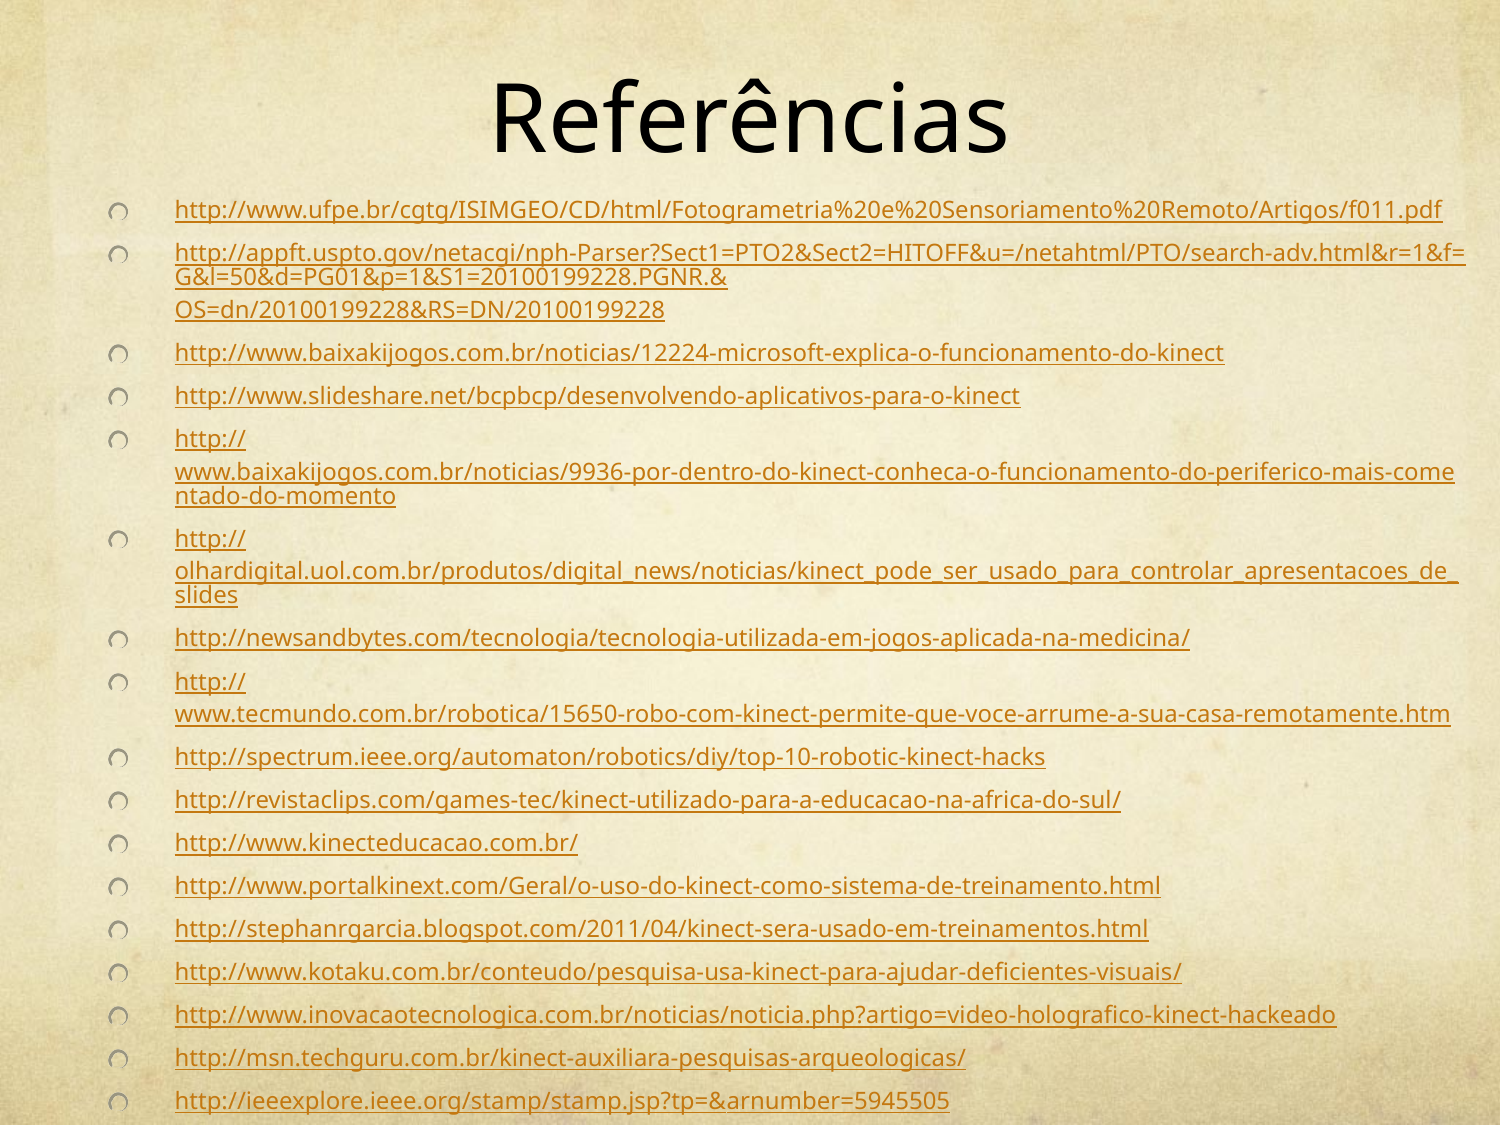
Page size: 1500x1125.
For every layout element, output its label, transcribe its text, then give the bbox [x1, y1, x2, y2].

picture [0, 0, 1500, 1125]
title Referências [150, 42, 1350, 185]
list http://www.ufpe.br/cgtg/ISIMGEO/CD/html/Fotogrametria%20e%20Sensoriamento%20Remoto/Artigos/f011.pdf http://appft.uspto.gov/netacgi/nph-Parser?Sect1=PTO2&Sect2=HITOFF&u=/netahtml/PTO/search-adv.html&r=1&f=G&l=50&d=PG01&p=1&S1=20100199228.PGNR.&OS=dn/20100199228&RS=DN/20100199228 http://www.baixakijogos.com.br/noticias/12224-microsoft-explica-o-funcionamento-do-kinect http://www.slideshare.net/bcpbcp/desenvolvendo-aplicativos-para-o-kinect http://www.baixakijogos.com.br/noticias/9936-por-dentro-do-kinect-conheca-o-funcionamento-do-periferico-mais-comentado-do-momento http://olhardigital.uol.com.br/produtos/digital_news/noticias/kinect_pode_ser_usado_para_controlar_apresentacoes_de_slides http://newsandbytes.com/tecnologia/tecnologia-utilizada-em-jogos-aplicada-na-medicina/ http://www.tecmundo.com.br/robotica/15650-robo-com-kinect-permite-que-voce-arrume-a-sua-casa-remotamente.htm http://spectrum.ieee.org/automaton/robotics/diy/top-10-robotic-kinect-hacks http://revistaclips.com/games-tec/kinect-utilizado-para-a-educacao-na-africa-do-sul/ http://www.kinecteducacao.com.br/ http://www.portalkinext.com/Geral/o-uso-do-kinect-como-sistema-de-treinamento.html http://stephanrgarcia.blogspot.com/2011/04/kinect-sera-usado-em-treinamentos.html http://www.kotaku.com.br/conteudo/pesquisa-usa-kinect-para-ajudar-deficientes-visuais/ http://www.inovacaotecnologica.com.br/noticias/noticia.php?artigo=video-holografico-kinect-hackeado http://msn.techguru.com.br/kinect-auxiliara-pesquisas-arqueologicas/ http://ieeexplore.ieee.org/stamp/stamp.jsp?tp=&arnumber=5945505 http://ieeexplore.ieee.org/stamp/stamp.jsp?tp=&arnumber=6076365 [26, 187, 1482, 1099]
